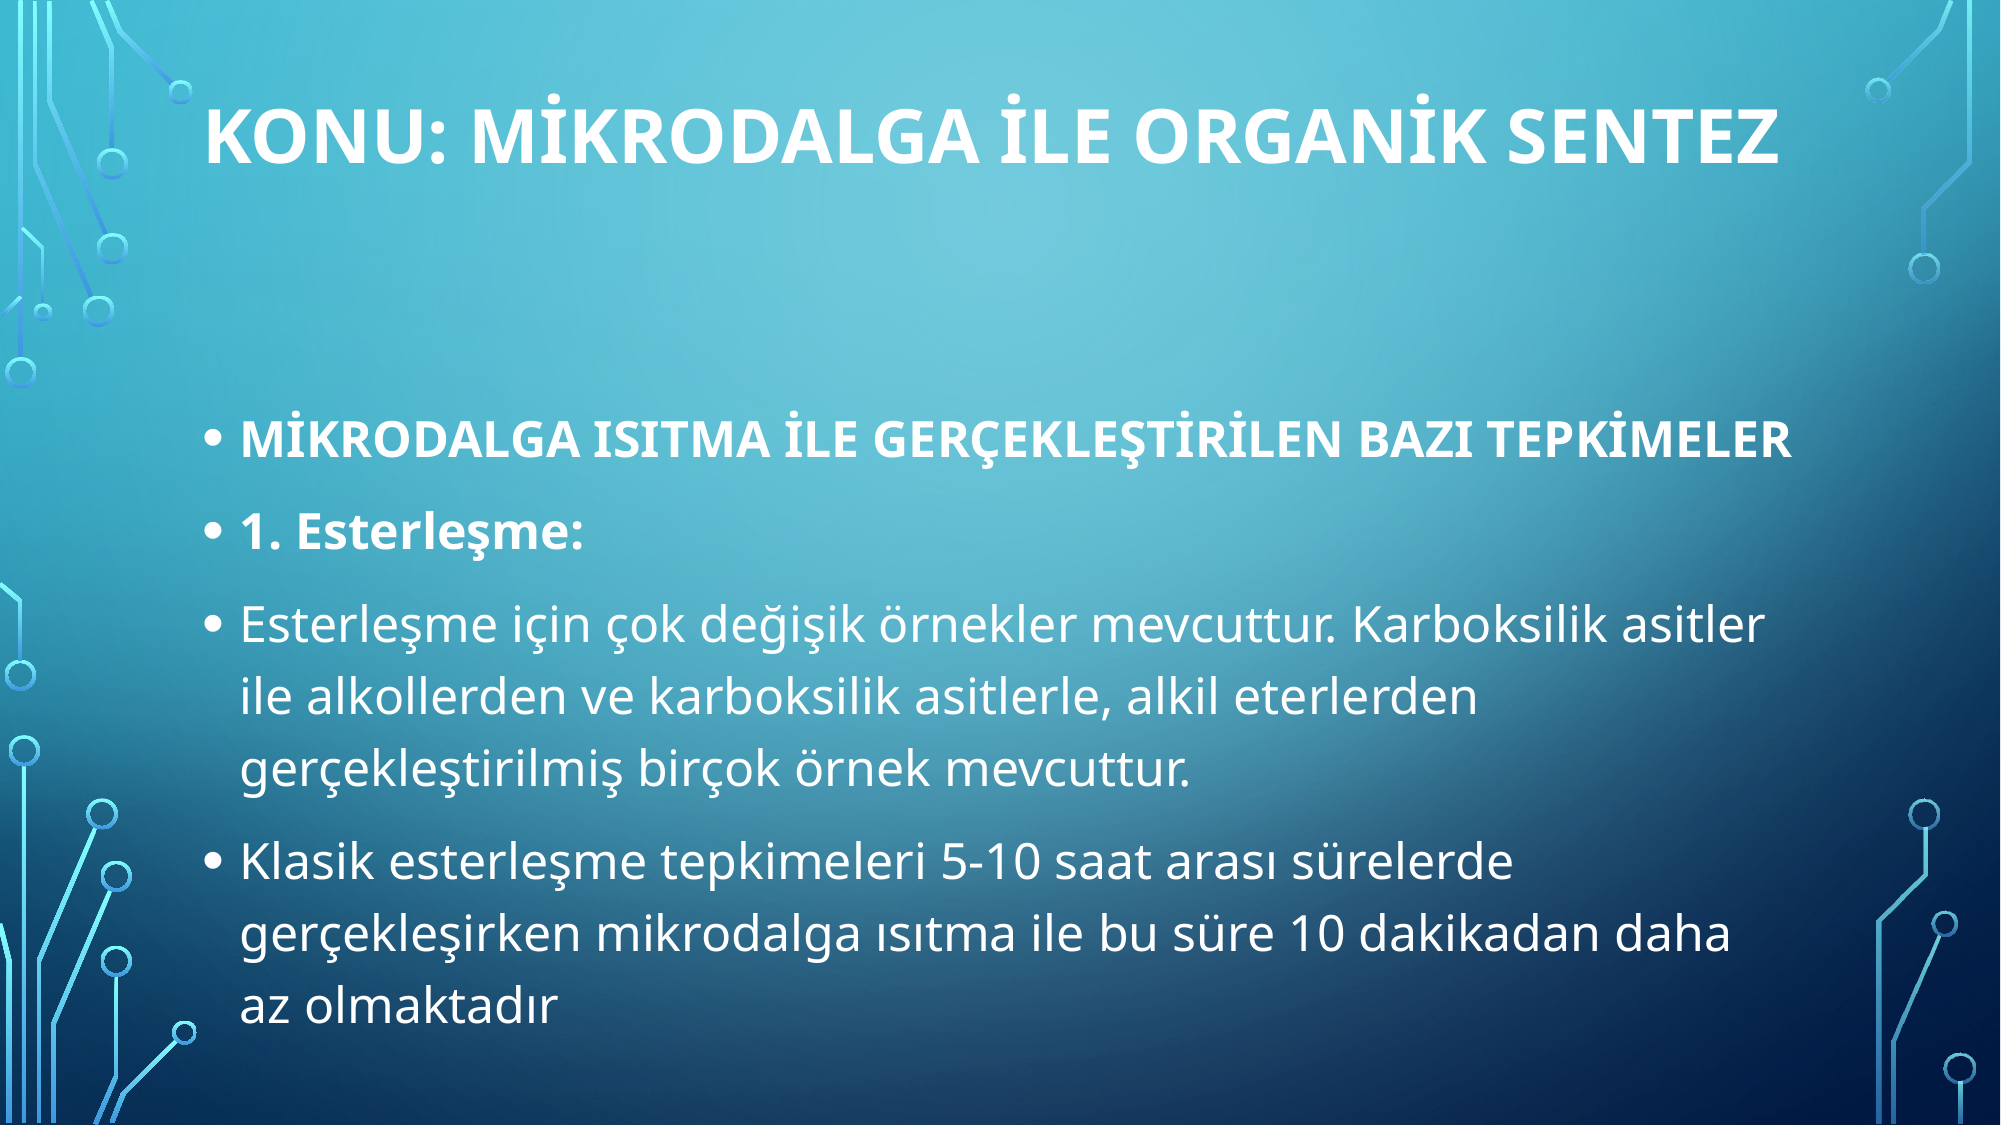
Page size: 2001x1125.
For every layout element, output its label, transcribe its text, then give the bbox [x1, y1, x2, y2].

title Konu: MİKRODALGA İLE ORGANİK SENTEZ [187, 62, 1813, 216]
list MİKRODALGA ISITMA İLE GERÇEKLEŞTİRİLEN BAZI TEPKİMELER 1. Esterleşme: Esterleşme için çok değişik örnekler mevcuttur. Karboksilik asitler ile alkollerden ve karboksilik asitlerle, alkil eterlerden gerçekleştirilmiş birçok örnek mevcuttur. Klasik esterleşme tepkimeleri 5-10 saat arası sürelerde gerçekleşirken mikrodalga ısıtma ile bu süre 10 dakikadan daha az olmaktadır [187, 387, 1813, 1062]
